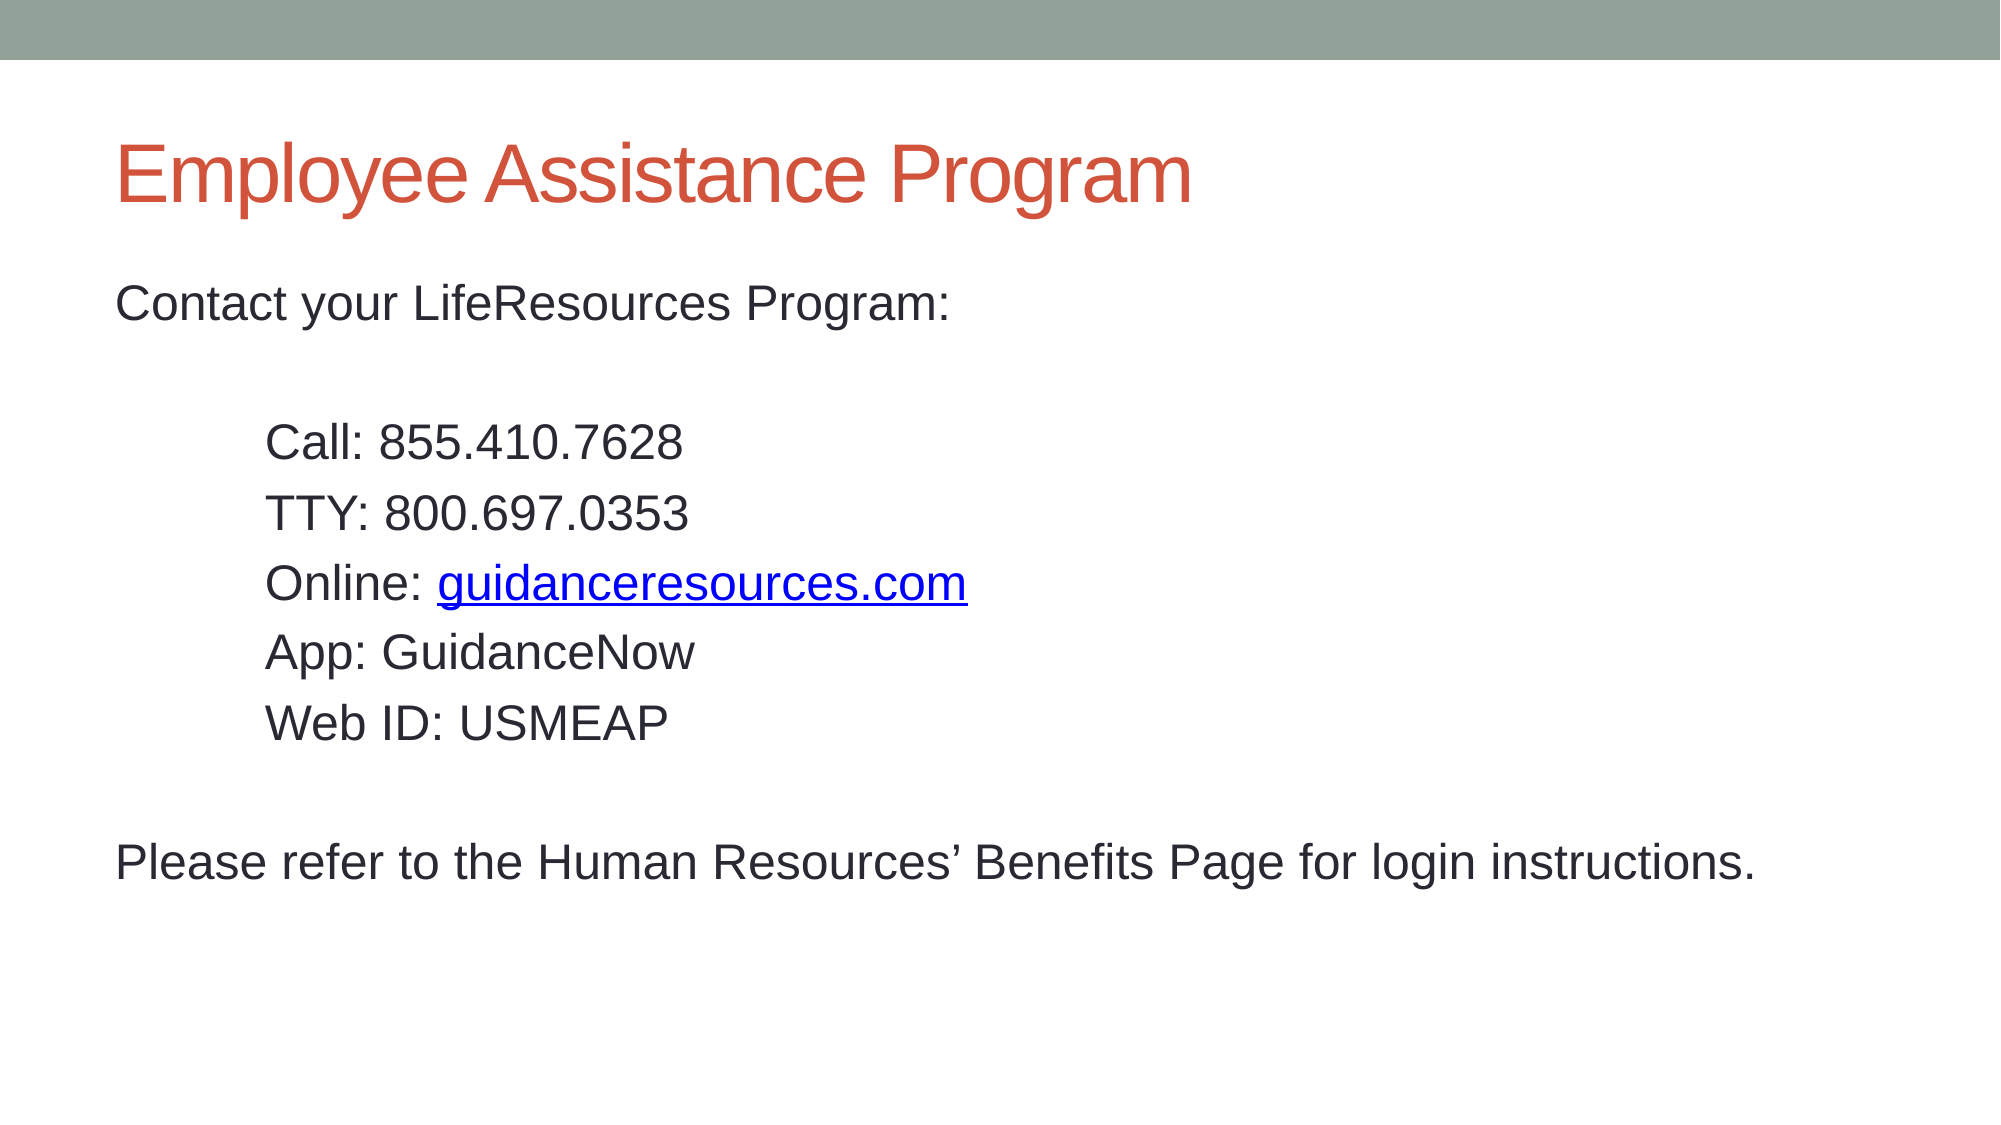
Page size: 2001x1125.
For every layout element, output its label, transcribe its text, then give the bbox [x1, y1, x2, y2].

list Contact your LifeResources Program: Call: 855.410.7628 TTY: 800.697.0353 Online: guidanceresources.com App: GuidanceNow Web ID: USMEAP Please refer to the Human Resources’ Benefits Page for login instructions. [99, 262, 1900, 1063]
title Employee Assistance Program [99, 87, 1900, 250]
